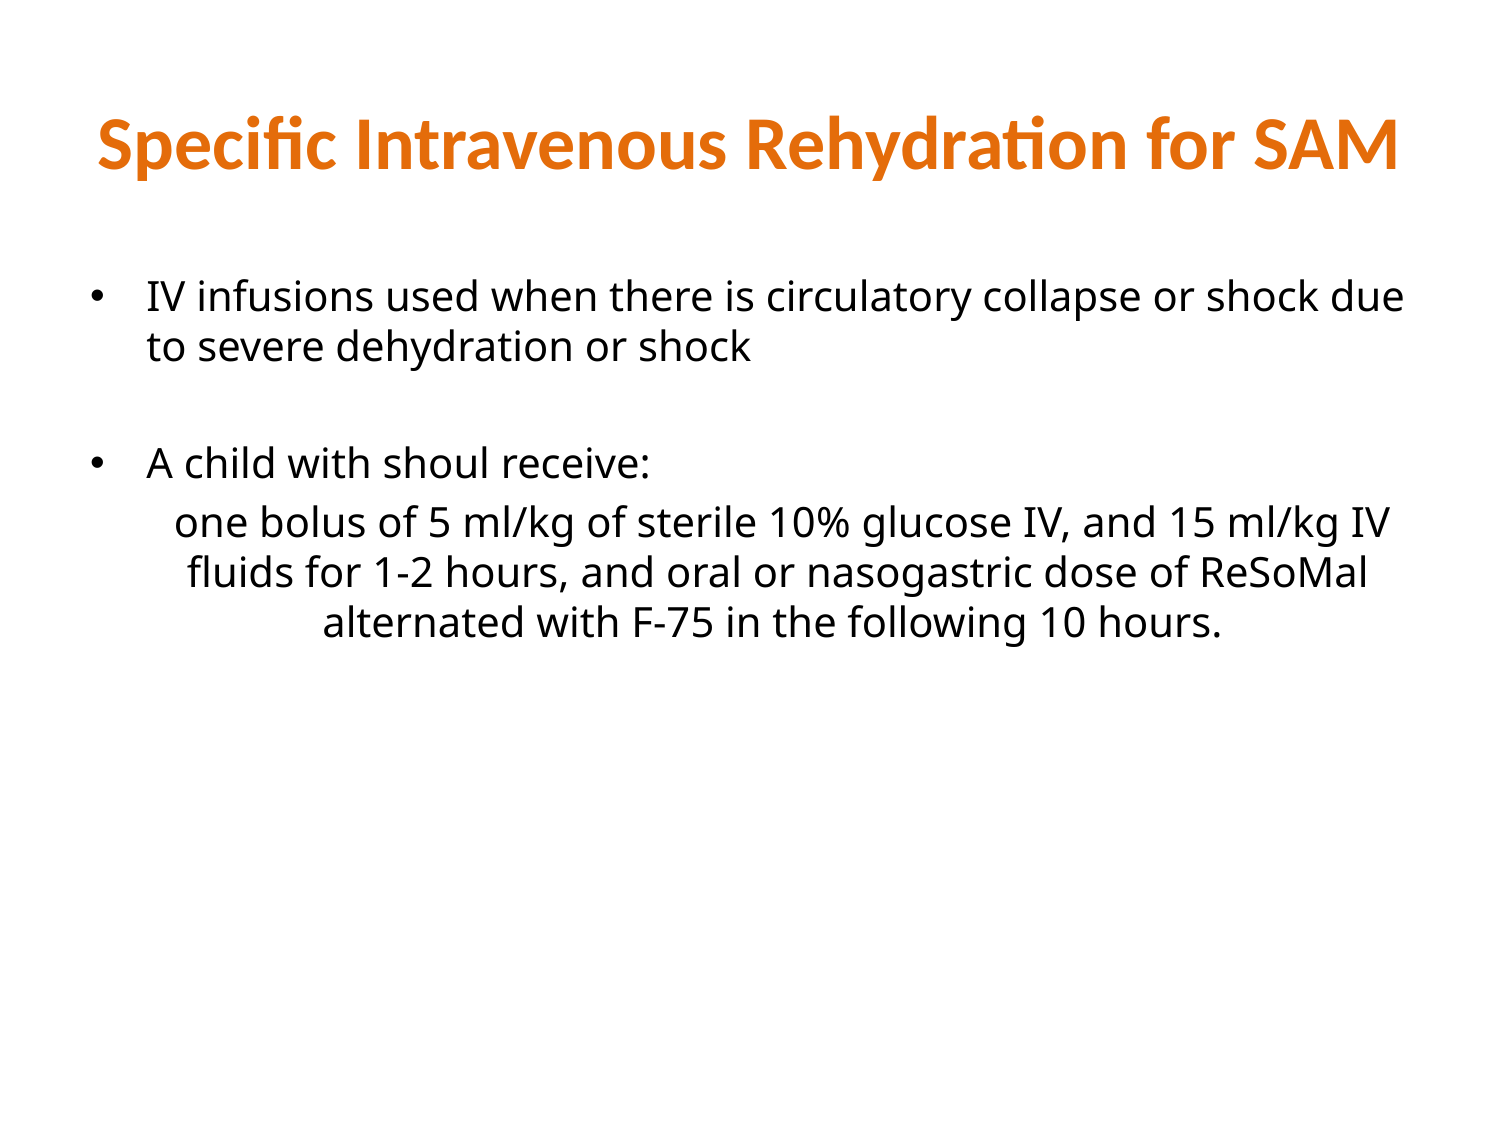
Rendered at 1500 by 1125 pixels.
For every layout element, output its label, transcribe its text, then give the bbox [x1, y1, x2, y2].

list IV infusions used when there is circulatory collapse or shock due to severe dehydration or shock A child with shoul receive: one bolus of 5 ml/kg of sterile 10% glucose IV, and 15 ml/kg IV fluids for 1-2 hours, and oral or nasogastric dose of ReSoMal alternated with F-75 in the following 10 hours. [75, 262, 1425, 1038]
title Specific Intravenous Rehydration for SAM [75, 45, 1425, 233]
